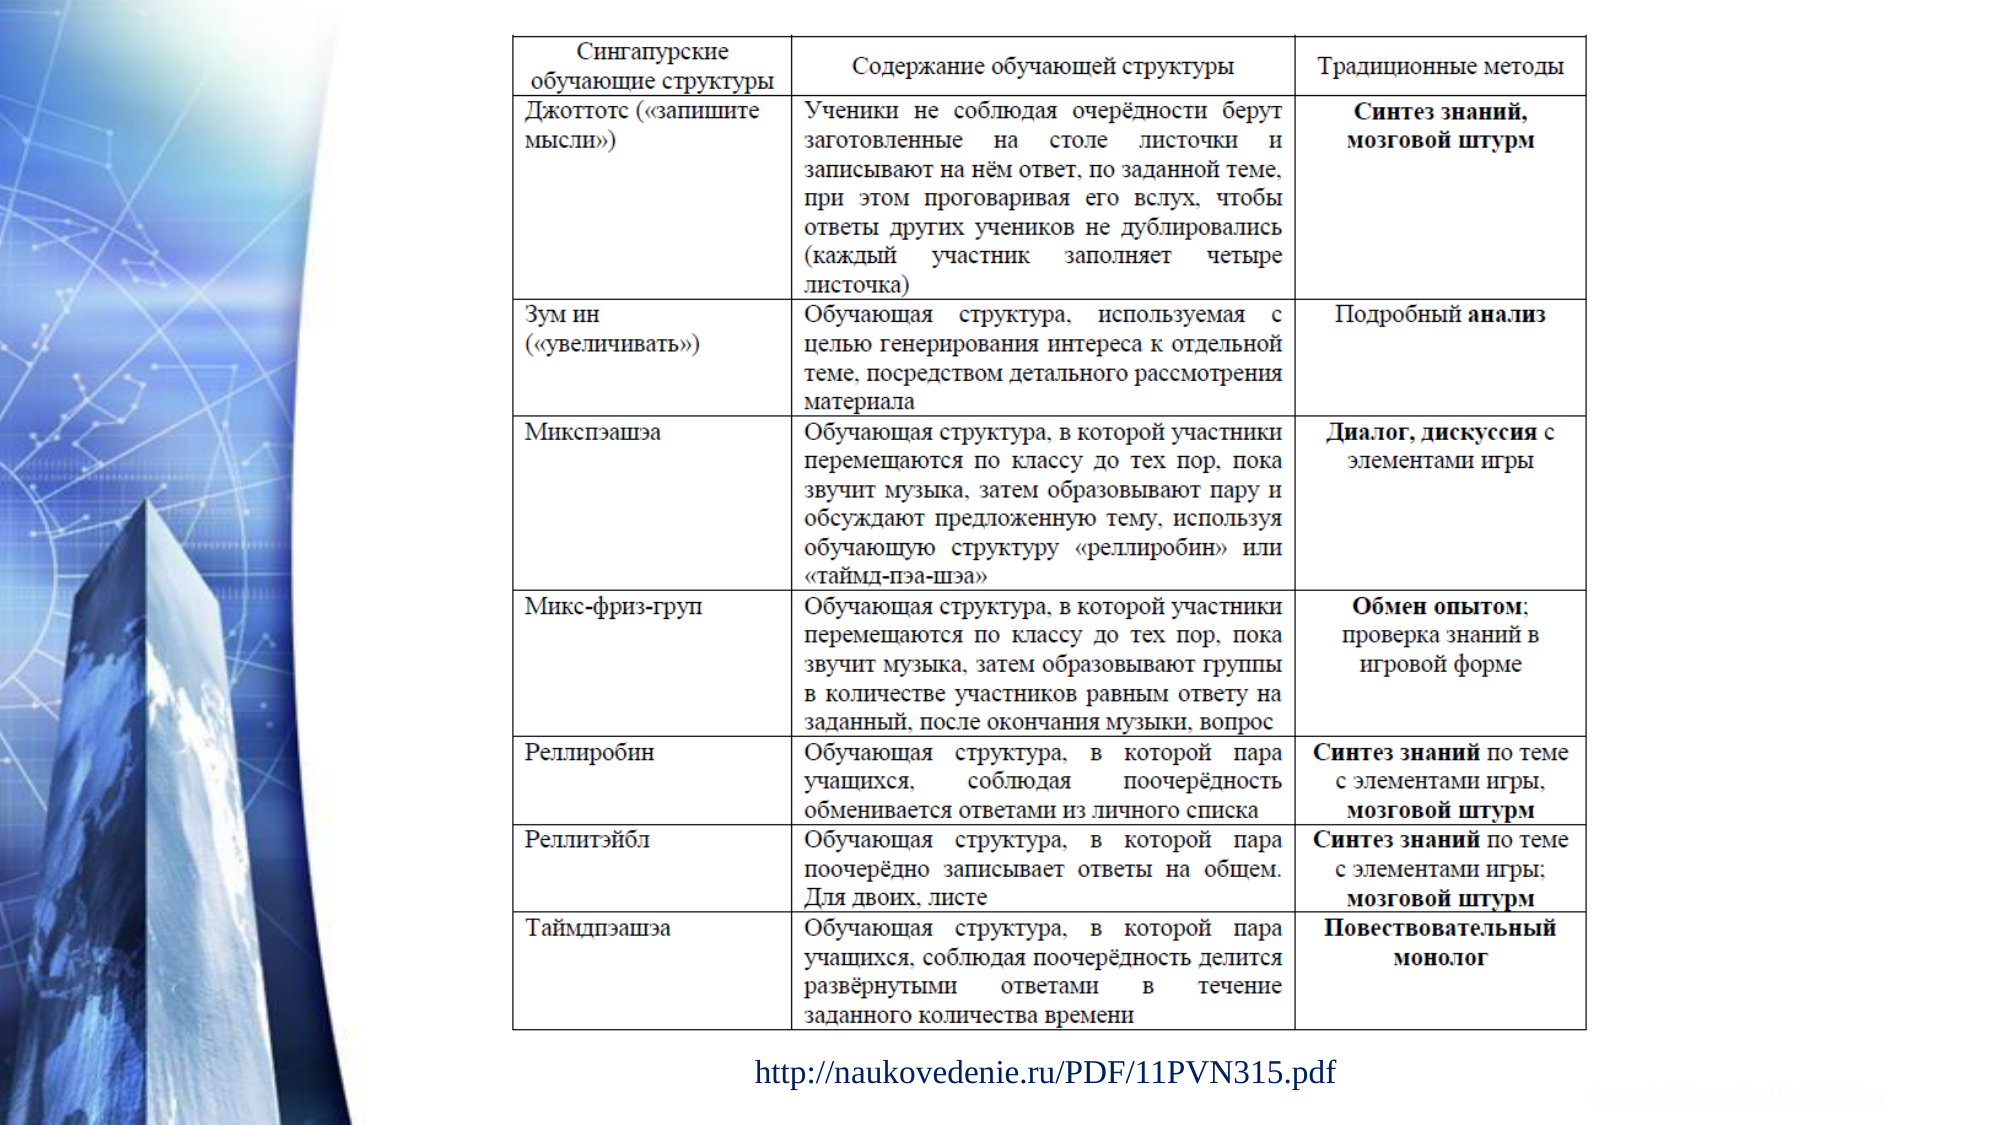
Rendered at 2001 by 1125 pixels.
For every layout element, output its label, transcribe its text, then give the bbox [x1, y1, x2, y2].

text_box http://naukovedenie.ru/PDF/11PVN315.pdf [740, 1049, 1461, 1099]
picture [0, 0, 2001, 1125]
